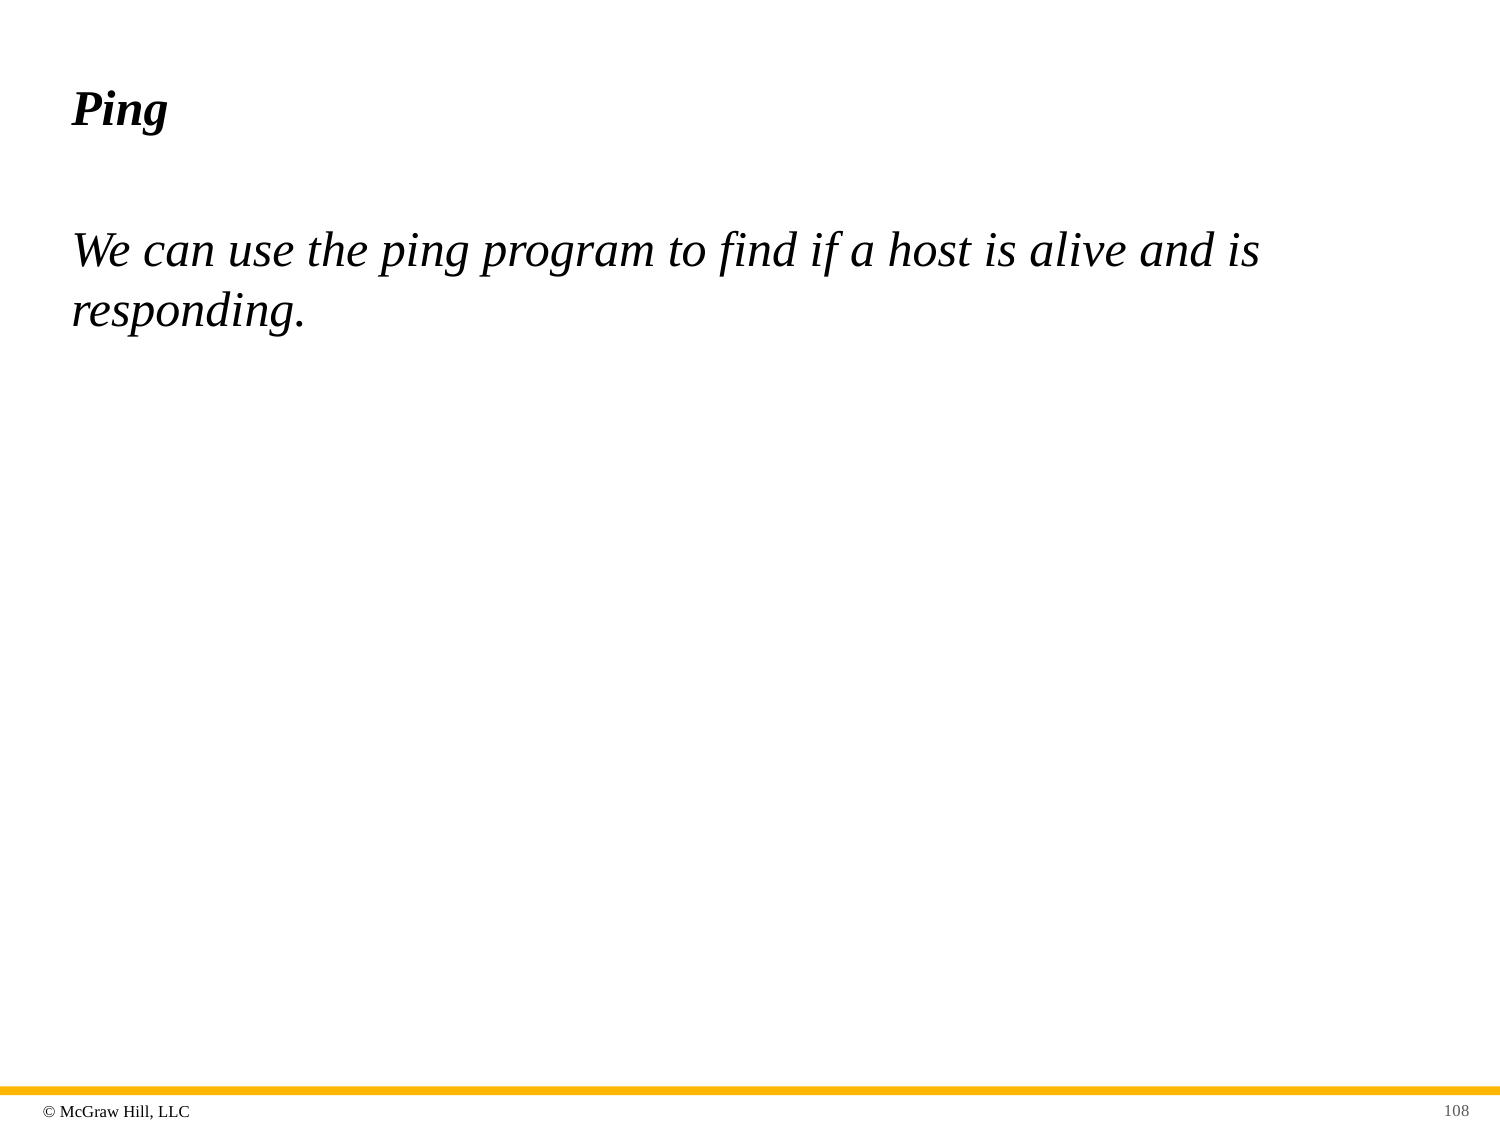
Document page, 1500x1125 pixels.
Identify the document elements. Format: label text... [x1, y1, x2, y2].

list We can use the ping program to find if a host is alive and is responding. [56, 209, 1444, 1043]
slide_number 108 [1418, 1096, 1477, 1123]
title Ping [56, 50, 1444, 162]
